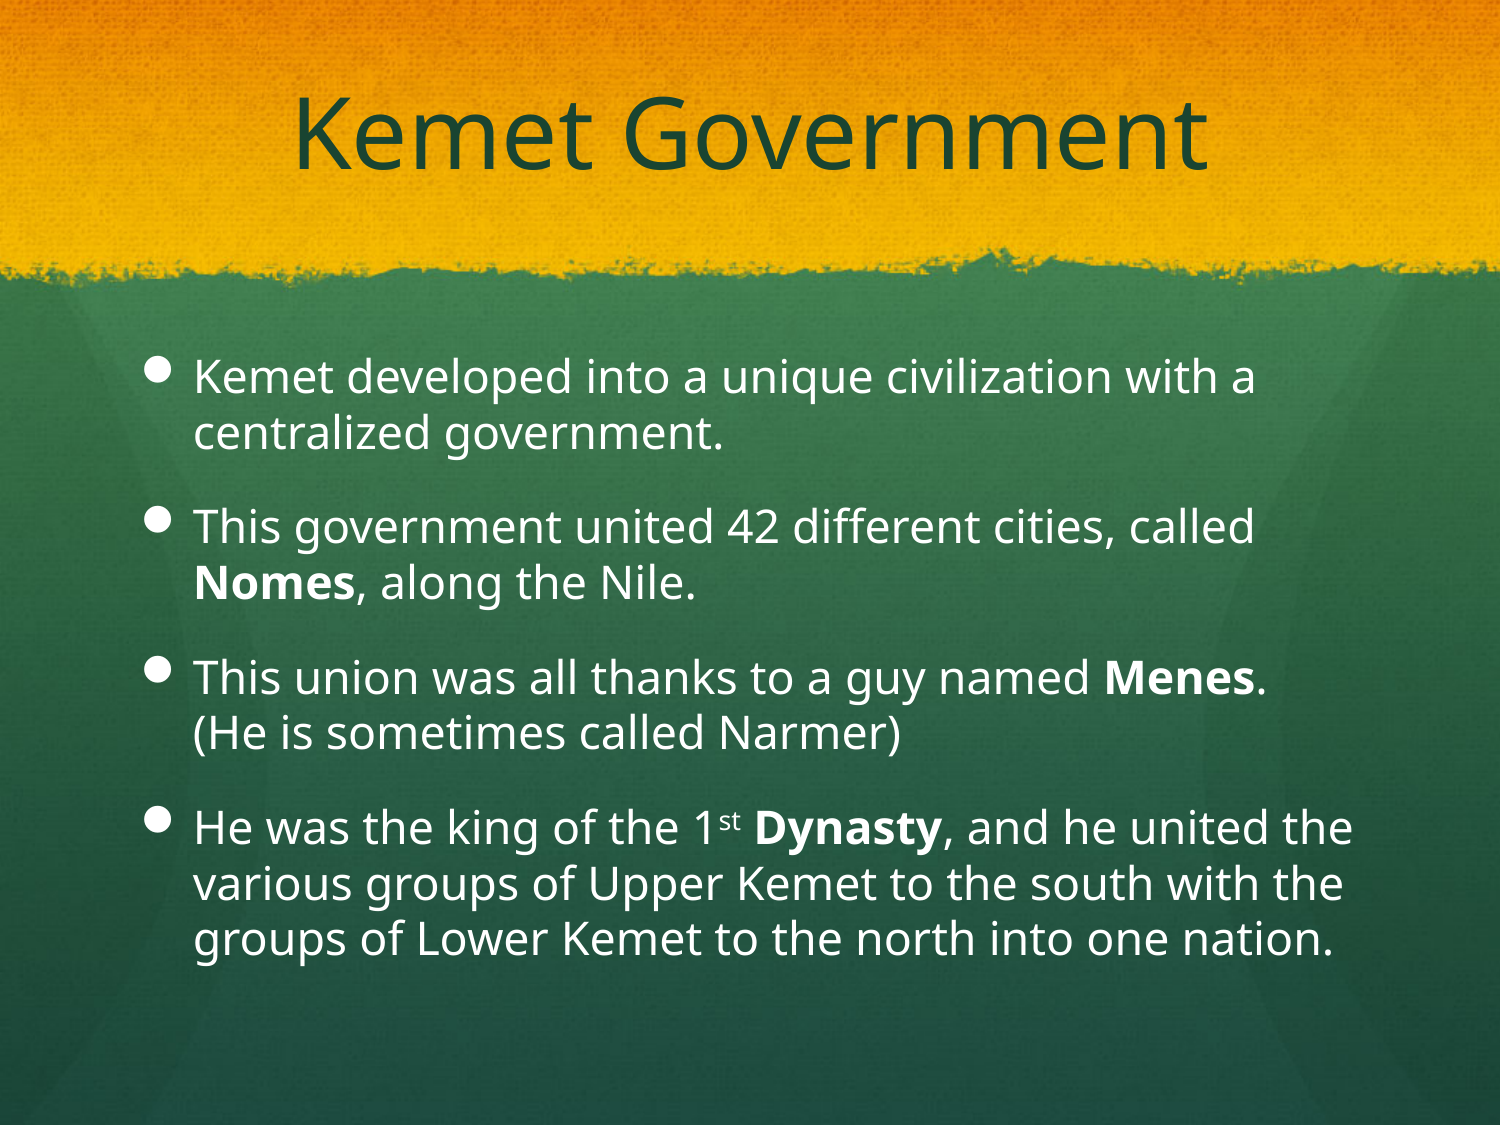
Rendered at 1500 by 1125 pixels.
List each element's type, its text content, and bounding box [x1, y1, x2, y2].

picture [0, 0, 1500, 1125]
list Kemet developed into a unique civilization with a centralized government. This government united 42 different cities, called Nomes, along the Nile. This union was all thanks to a guy named Menes. (He is sometimes called Narmer) He was the king of the 1st Dynasty, and he united the various groups of Upper Kemet to the south with the groups of Lower Kemet to the north into one nation. [125, 339, 1375, 1026]
title Kemet Government [125, 13, 1375, 246]
